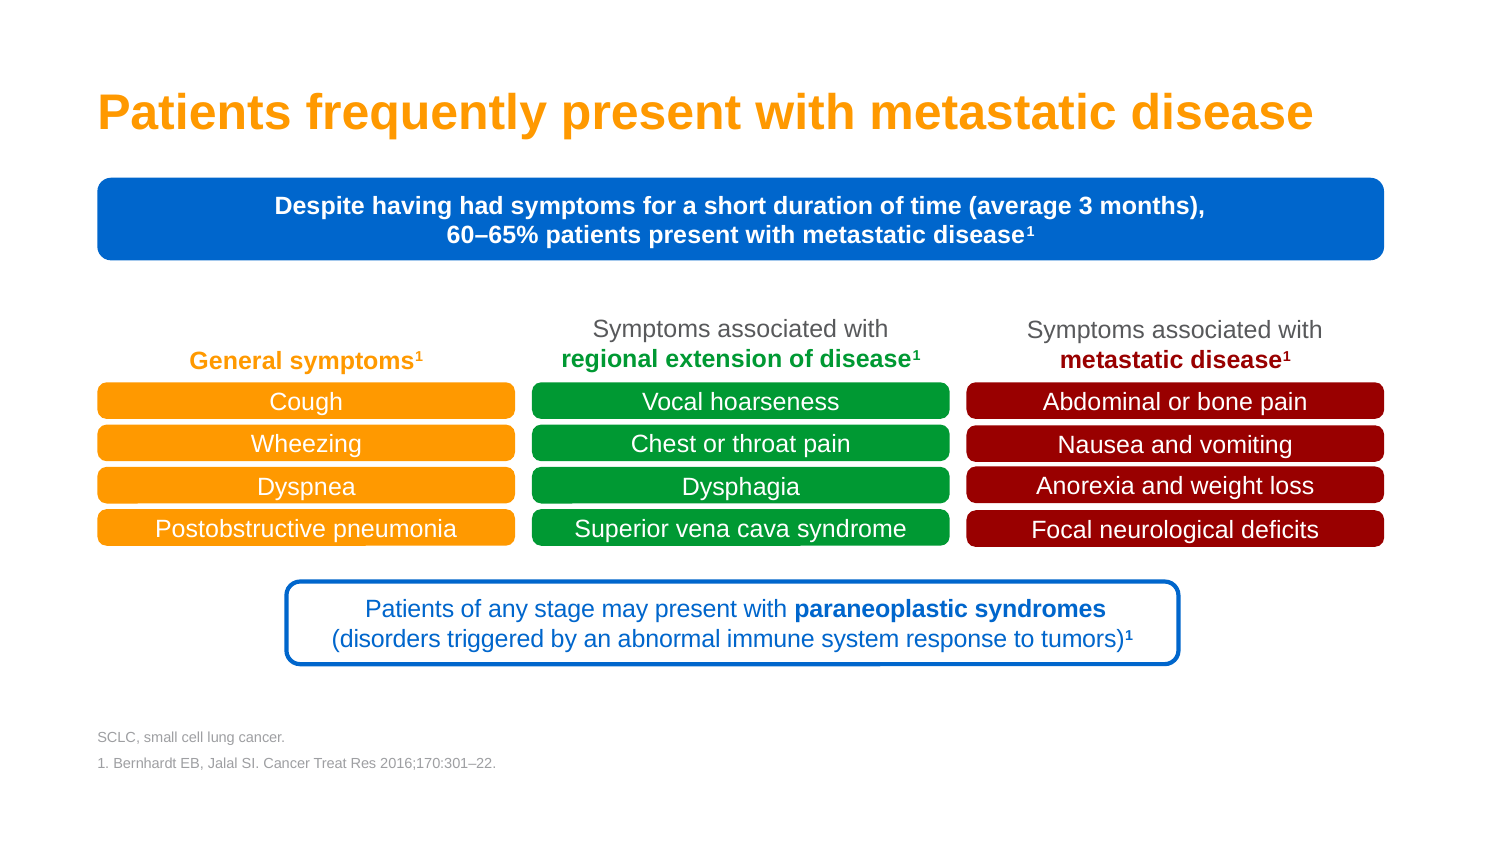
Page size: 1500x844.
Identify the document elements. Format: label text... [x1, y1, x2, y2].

text_box Postobstructive pneumonia [95, 507, 518, 548]
footer 1. Bernhardt EB, Jalal SI. Cancer Treat Res 2016;170:301–22. [97, 754, 1405, 814]
list SCLC, small cell lung cancer. [97, 695, 1368, 746]
text_box Symptoms associated with metastatic disease1 [966, 306, 1385, 382]
text_box Nausea and vomiting [964, 423, 1387, 464]
text_box Cough [95, 380, 518, 422]
title Patients frequently present with metastatic disease [97, 44, 1385, 141]
text_box Abdominal or bone pain [964, 380, 1387, 422]
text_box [531, 304, 950, 546]
text_box Anorexia and weight loss [964, 464, 1387, 506]
text_box Dyspnea [95, 464, 518, 506]
text_box General symptoms1 [97, 337, 516, 382]
text_box Despite having had symptoms for a short duration of time (average 3 months), 60–65% patients present with metastatic disease1 [95, 175, 1387, 263]
text_box Wheezing [95, 422, 518, 464]
text_box Focal neurological deficits [964, 508, 1387, 550]
text_box Patients of any stage may present with paraneoplastic syndromes (disorders triggered by an abnormal immune system response to tumors)1 [284, 579, 1181, 667]
